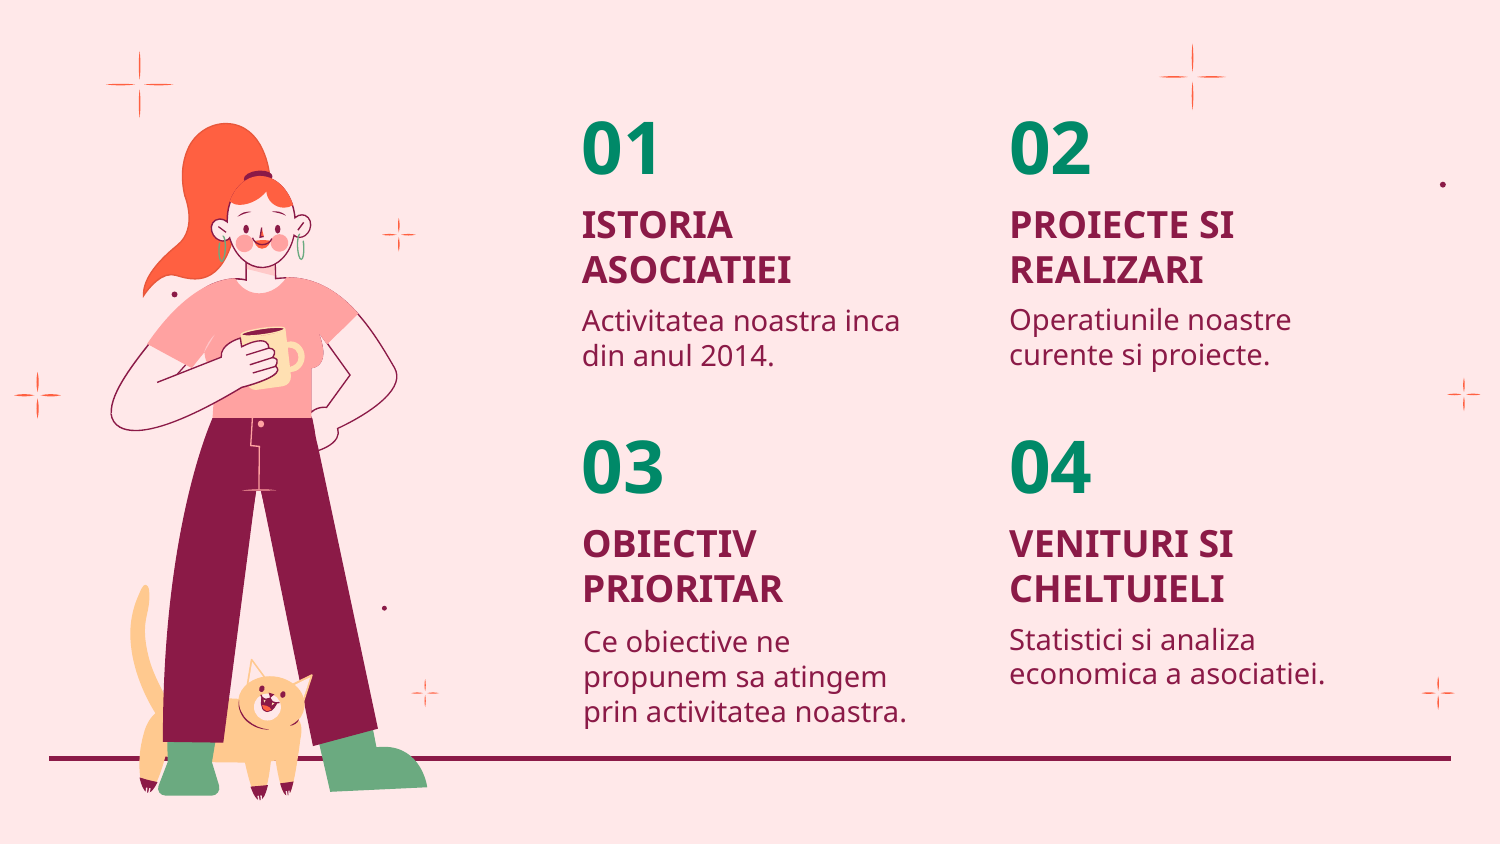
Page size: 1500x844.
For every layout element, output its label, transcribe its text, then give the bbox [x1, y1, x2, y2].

title PROIECTE SI REALIZARI [994, 205, 1346, 288]
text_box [108, 122, 428, 802]
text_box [381, 217, 416, 252]
subtitle Activitatea noastra inca din anul 2014. [566, 277, 957, 398]
subtitle Ce obiective ne propunem sa atingem prin activitatea noastra. [568, 615, 959, 736]
title VENITURI SI CHELTUIELI [994, 523, 1385, 596]
title ISTORIA ASOCIATIEI [566, 205, 957, 277]
title 01 [566, 96, 720, 195]
subtitle Statistici si analiza economica a asociatiei. [994, 596, 1385, 716]
title 04 [994, 415, 1147, 513]
title 02 [994, 96, 1147, 195]
text_box [49, 755, 103, 761]
title 03 [566, 415, 720, 513]
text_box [410, 678, 440, 708]
title OBIECTIV PRIORITAR [566, 523, 844, 606]
text_box [432, 755, 1451, 761]
subtitle Operatiunile noastre curente si proiecte. [994, 340, 1385, 391]
